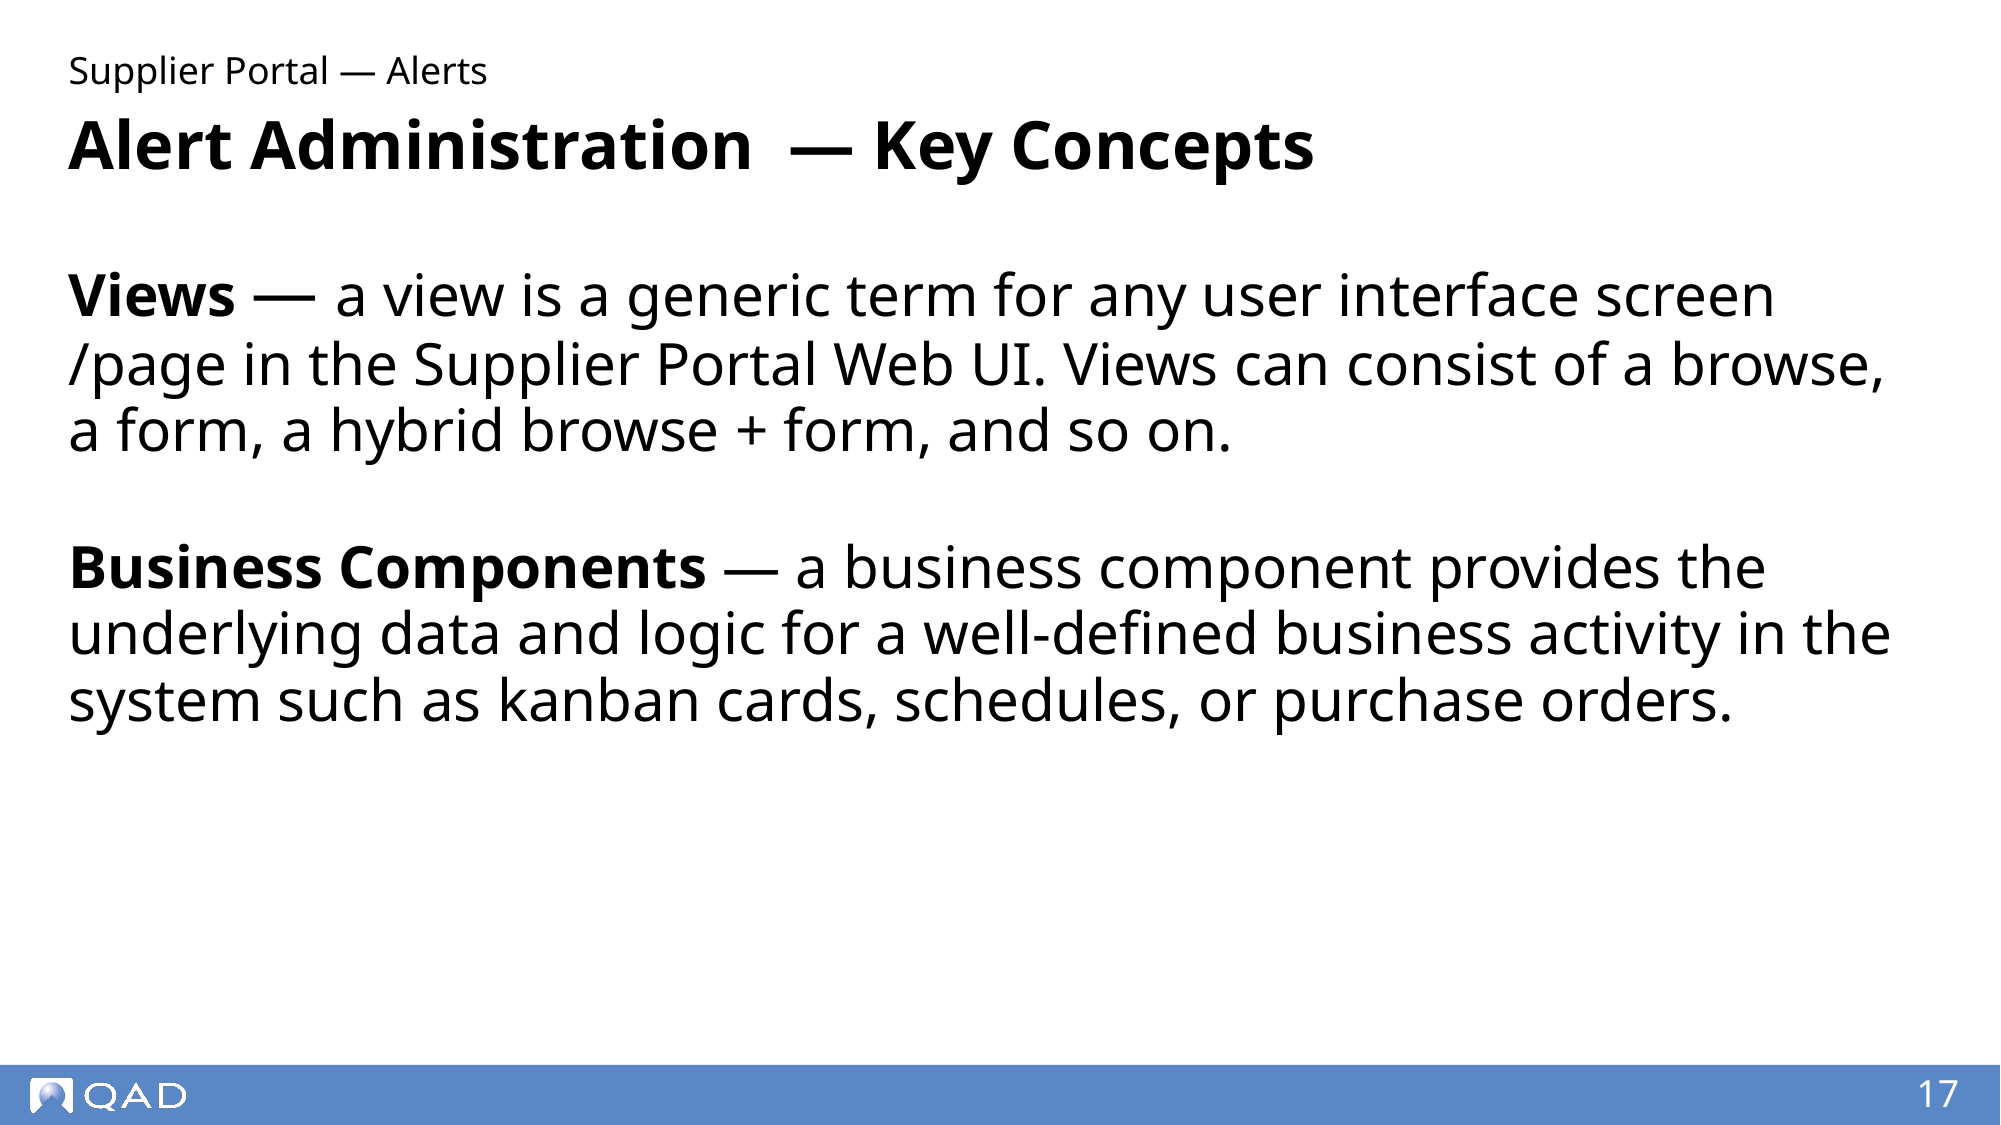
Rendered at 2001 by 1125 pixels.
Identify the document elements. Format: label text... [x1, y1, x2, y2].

list Supplier Portal — Alerts [68, 33, 1932, 94]
slide_number 17 [1627, 1072, 1960, 1118]
picture [27, 1071, 189, 1119]
list Views — a view is a generic term for any user interface screen /page in the Supplier Portal Web UI. Views can consist of a browse, a form, a hybrid browse + form, and so on. Business Components — a business component provides the underlying data and logic for a well-defined business activity in the system such as kanban cards, schedules, or purchase orders. [68, 256, 1932, 1041]
title Alert Administration — Key Concepts [68, 111, 1932, 187]
